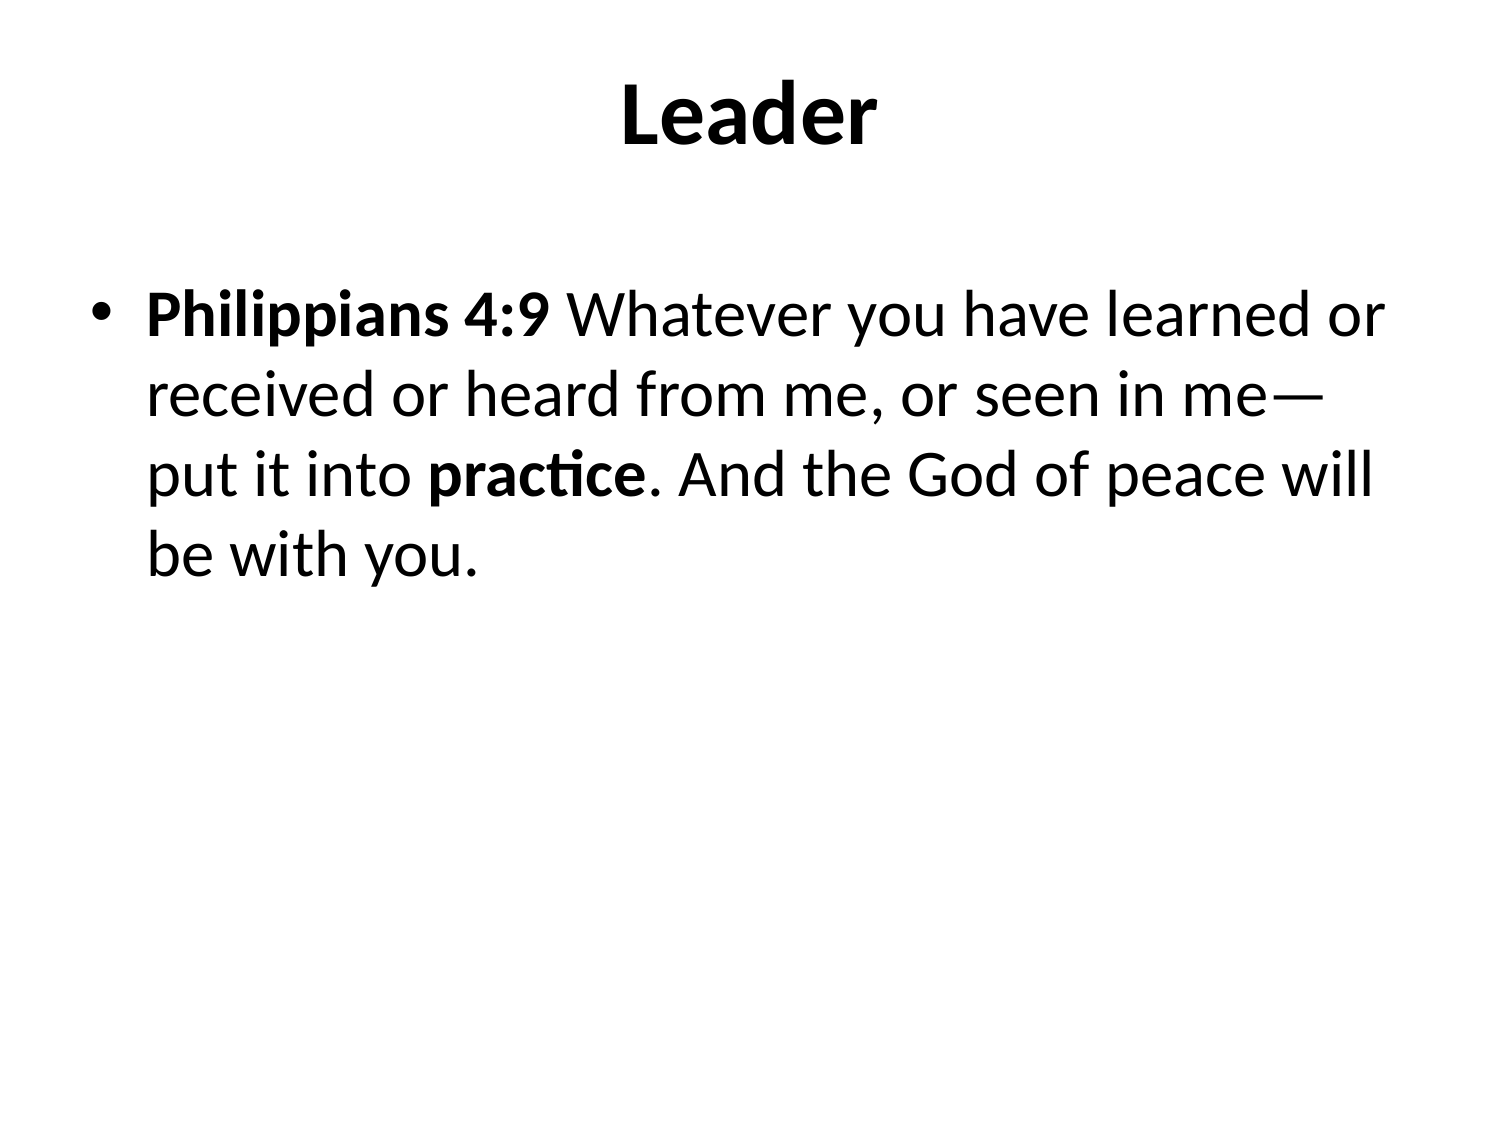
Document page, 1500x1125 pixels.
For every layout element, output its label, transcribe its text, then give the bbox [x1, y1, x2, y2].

title Leader [75, 45, 1425, 233]
list Philippians 4:9 Whatever you have learned or received or heard from me, or seen in me—put it into practice. And the God of peace will be with you. [75, 262, 1425, 1005]
